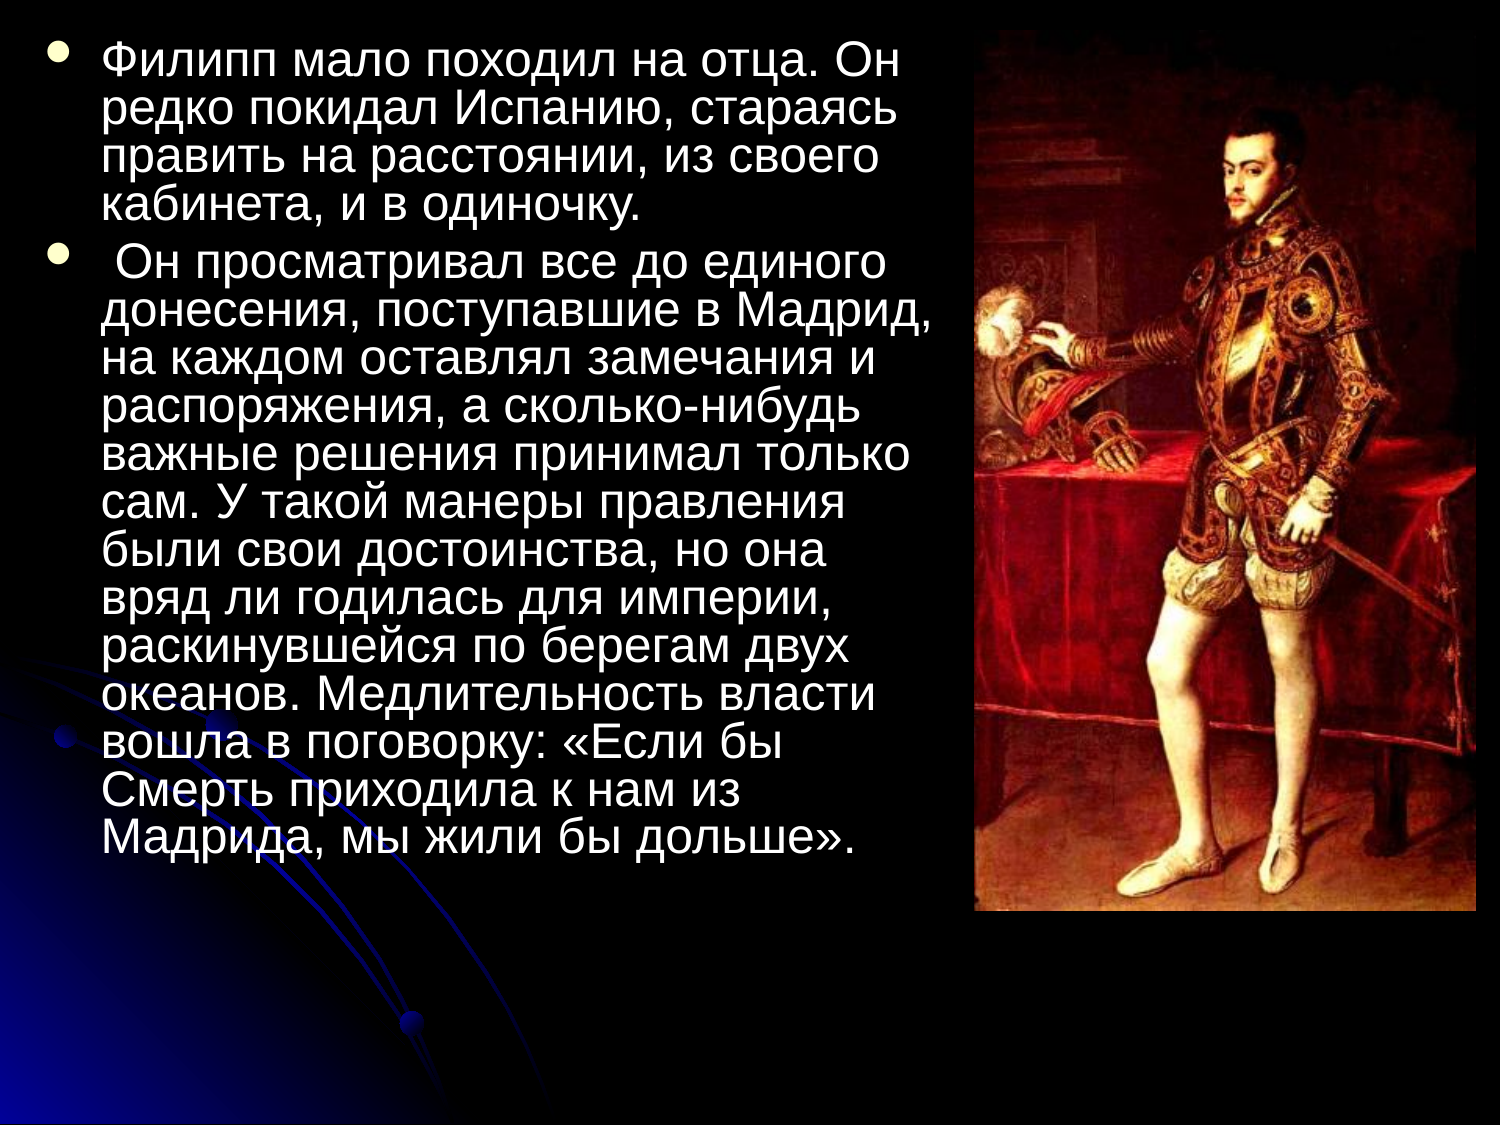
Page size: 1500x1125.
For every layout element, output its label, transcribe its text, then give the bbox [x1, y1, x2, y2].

list Филипп мало походил на отца. Он редко покидал Испанию, стараясь править на расстоянии, из своего кабинета, и в одиночку. Он просматривал все до единого донесения, поступавшие в Мадрид, на каждом оставлял замечания и распоряжения, а сколько-нибудь важные решения принимал только сам. У такой манеры правления были свои достоинства, но она вряд ли годилась для империи, раскинувшейся по берегам двух океанов. Медлительность власти вошла в поговорку: «Если бы Смерть приходила к нам из Мадрида, мы жили бы дольше». [29, 31, 963, 1071]
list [974, 30, 1476, 911]
